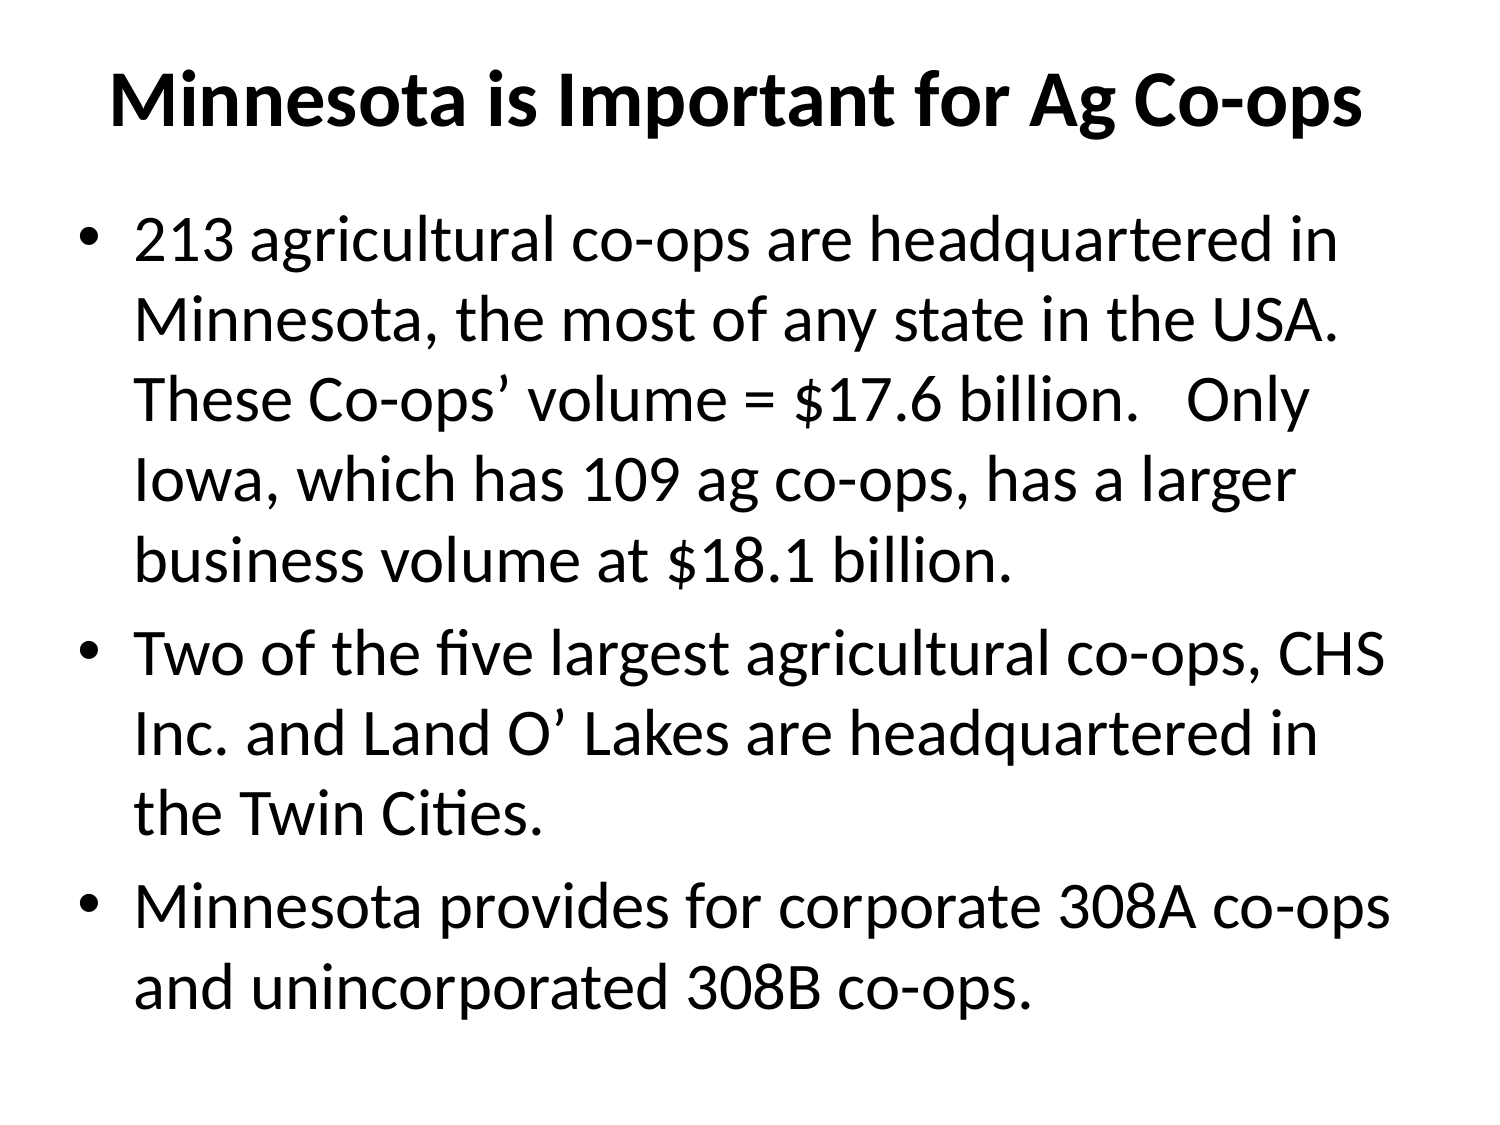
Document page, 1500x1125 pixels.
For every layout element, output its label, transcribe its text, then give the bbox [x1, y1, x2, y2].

title Minnesota is Important for Ag Co-ops [62, 0, 1413, 187]
list 213 agricultural co-ops are headquartered in Minnesota, the most of any state in the USA. These Co-ops’ volume = $17.6 billion. Only Iowa, which has 109 ag co-ops, has a larger business volume at $18.1 billion. Two of the five largest agricultural co-ops, CHS Inc. and Land O’ Lakes are headquartered in the Twin Cities. Minnesota provides for corporate 308A co-ops and unincorporated 308B co-ops. [62, 187, 1413, 1075]
